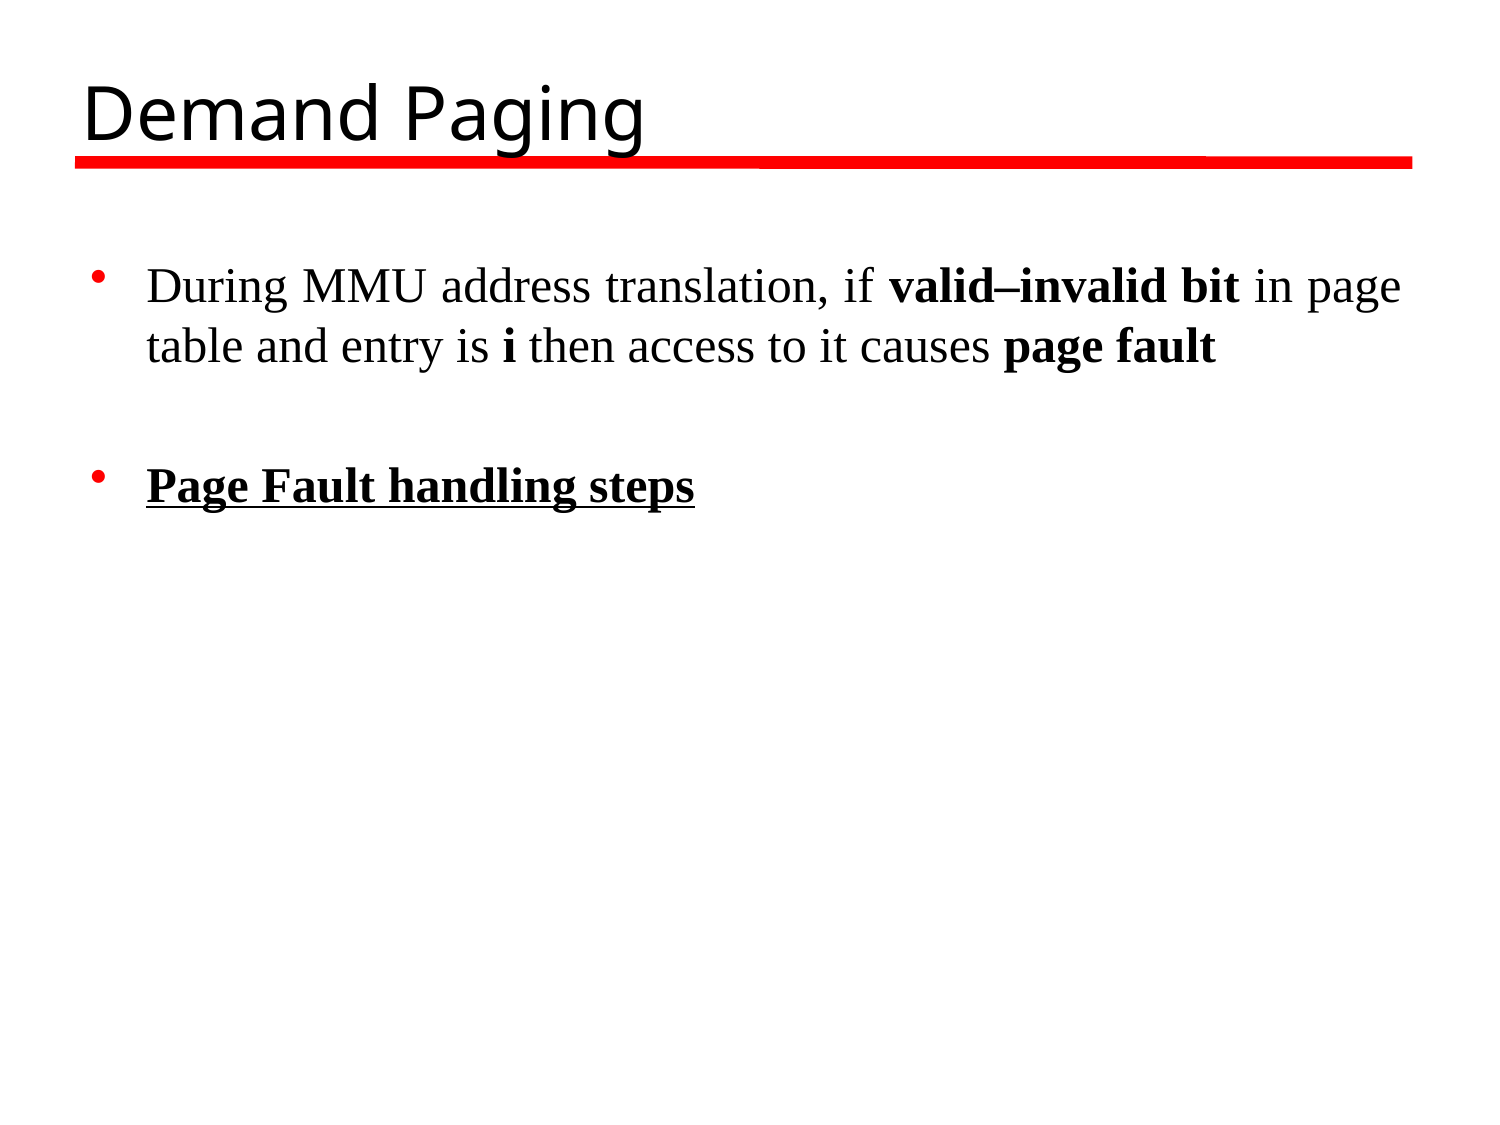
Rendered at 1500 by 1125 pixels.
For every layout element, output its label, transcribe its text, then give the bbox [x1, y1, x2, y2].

title Demand Paging [66, 24, 1413, 163]
list During MMU address translation, if valid–invalid bit in page table and entry is i then access to it causes page fault Page Fault handling steps [75, 174, 1417, 1100]
